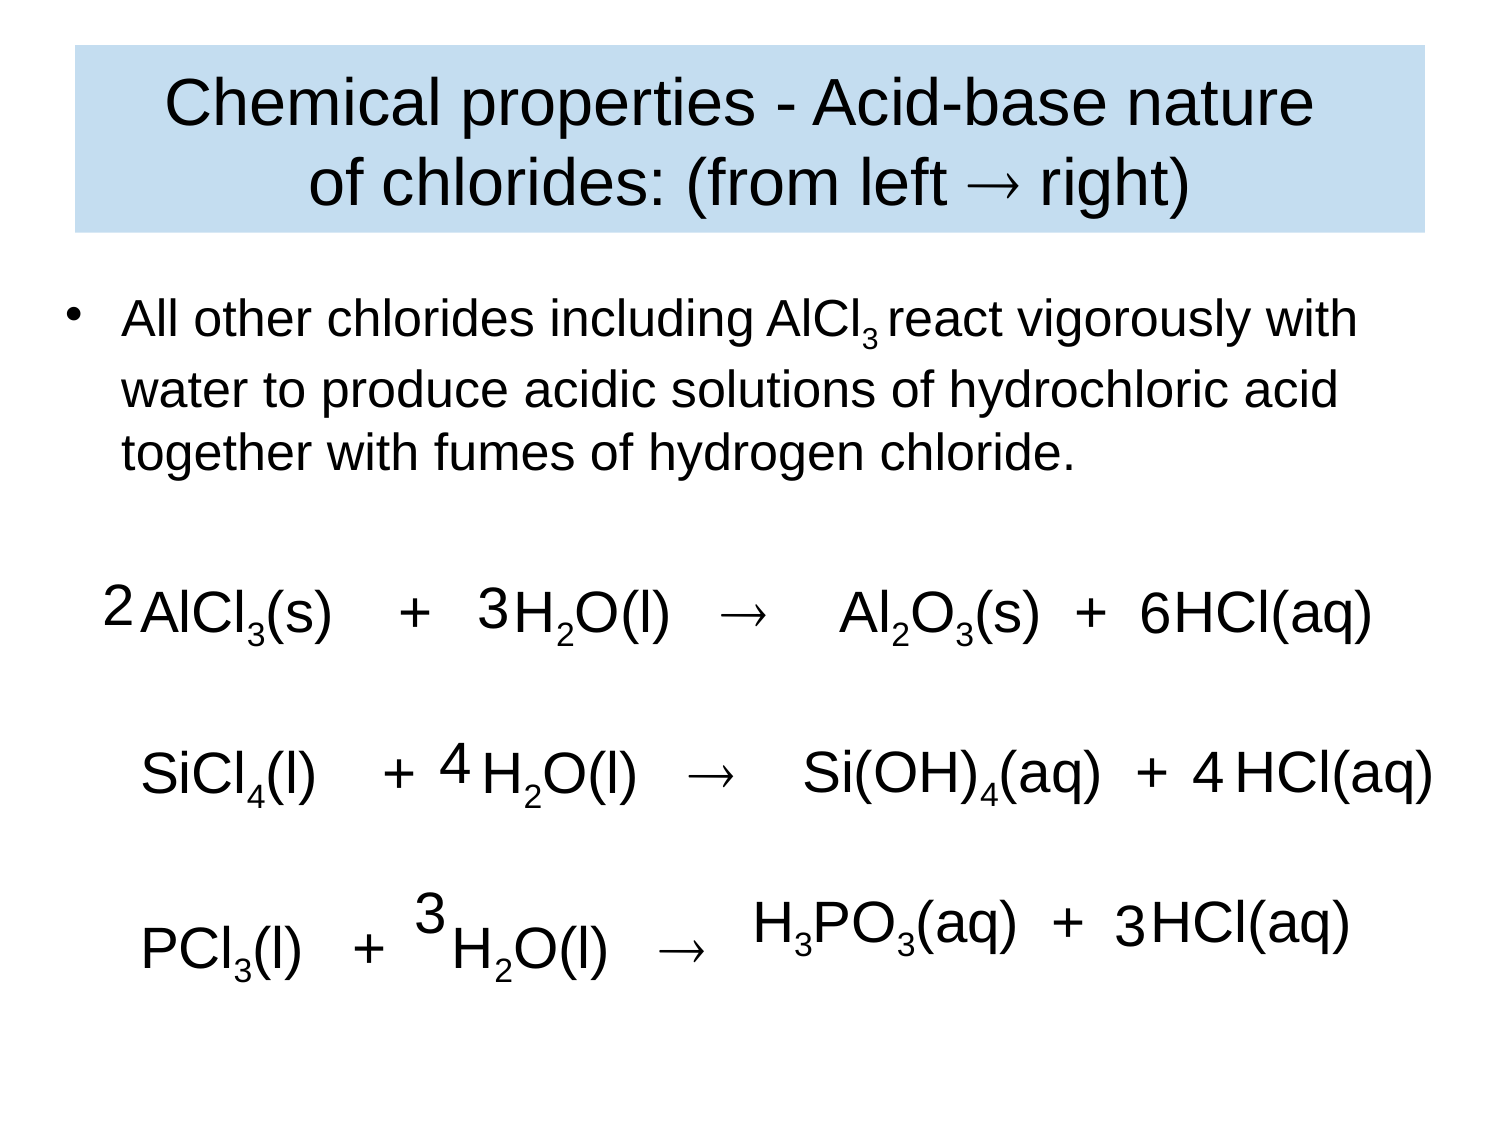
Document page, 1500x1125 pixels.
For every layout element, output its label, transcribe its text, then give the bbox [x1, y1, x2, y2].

text_box 4 [425, 717, 525, 803]
list All other chlorides including AlCl3 react vigorously with water to produce acidic solutions of hydrochloric acid together with fumes of hydrogen chloride. AlCl3(s) + H2O(l)  SiCl4(l) + H2O(l)  PCl3(l) + H2O(l)  [50, 277, 1425, 1020]
text_box 2 [87, 559, 188, 645]
text_box 3 [1100, 880, 1200, 966]
text_box 4 [1177, 726, 1288, 812]
text_box 3 [462, 562, 563, 648]
text_box 3 [399, 867, 500, 953]
text_box 6 [1125, 567, 1225, 653]
text_box Si(OH)4(aq) + HCl(aq) [787, 726, 1463, 821]
text_box H3PO3(aq) + HCl(aq) [737, 876, 1413, 971]
text_box Al2O3(s) + HCl(aq) [824, 566, 1413, 661]
title Chemical properties - Acid-base nature of chlorides: (from left  right) [75, 45, 1425, 233]
